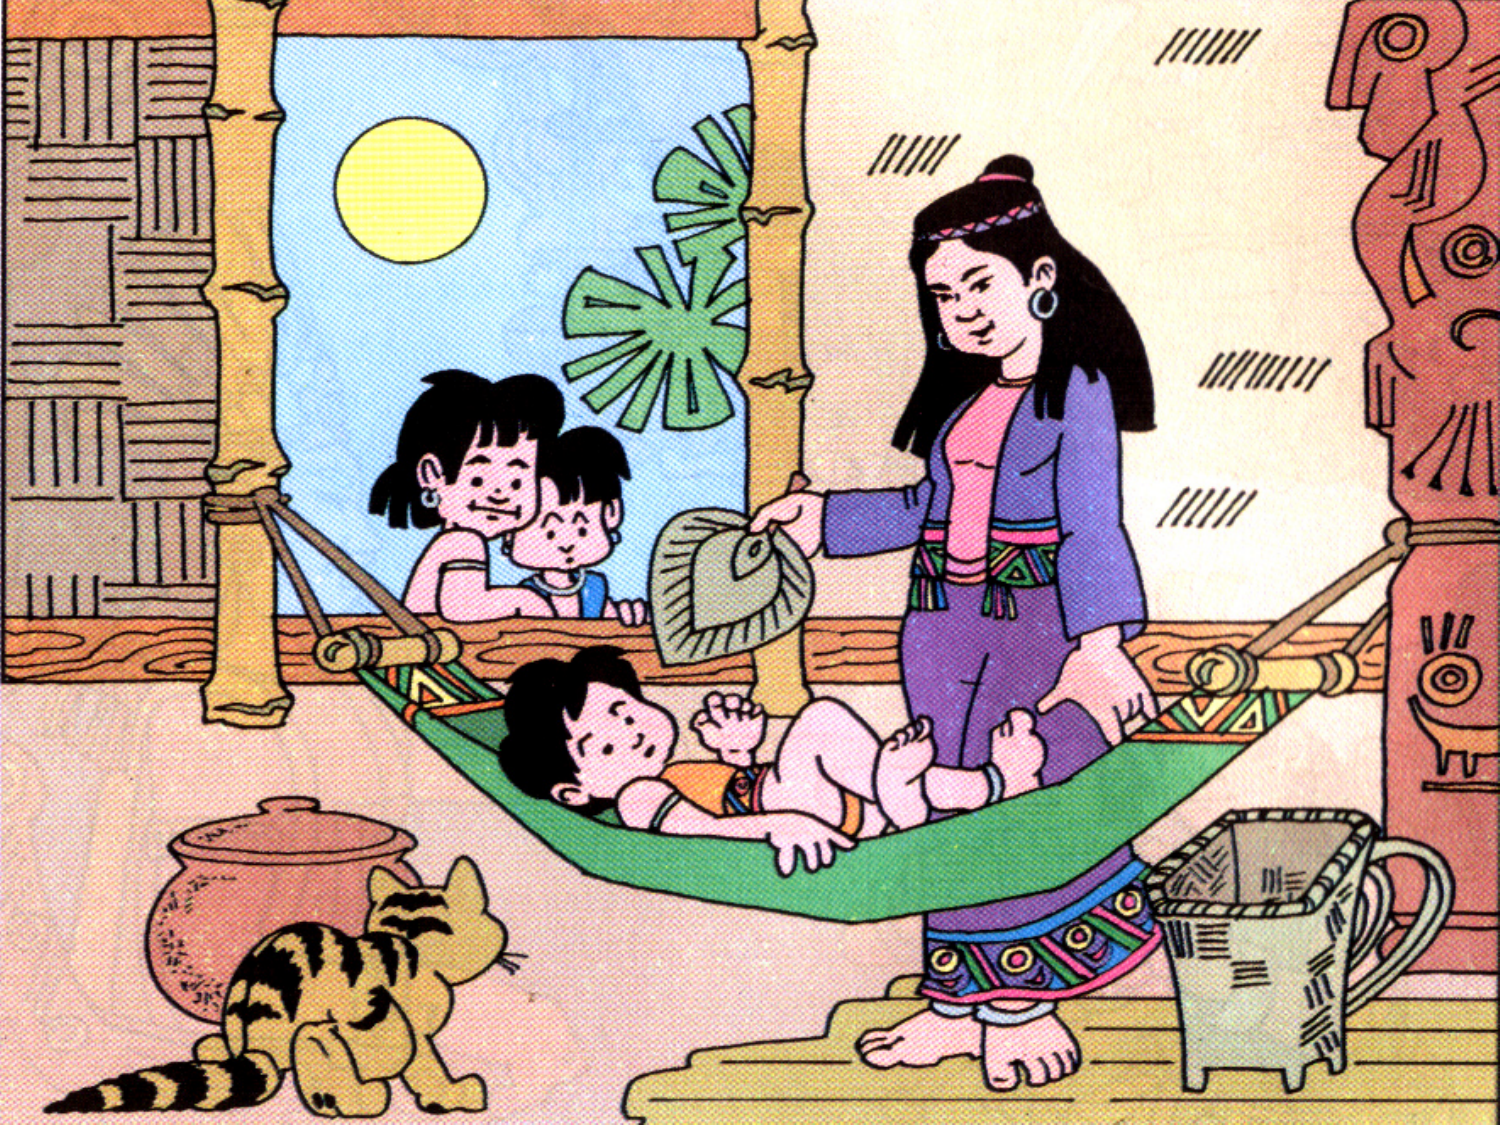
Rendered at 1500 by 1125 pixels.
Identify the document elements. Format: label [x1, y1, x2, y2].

list [0, 0, 1500, 1125]
